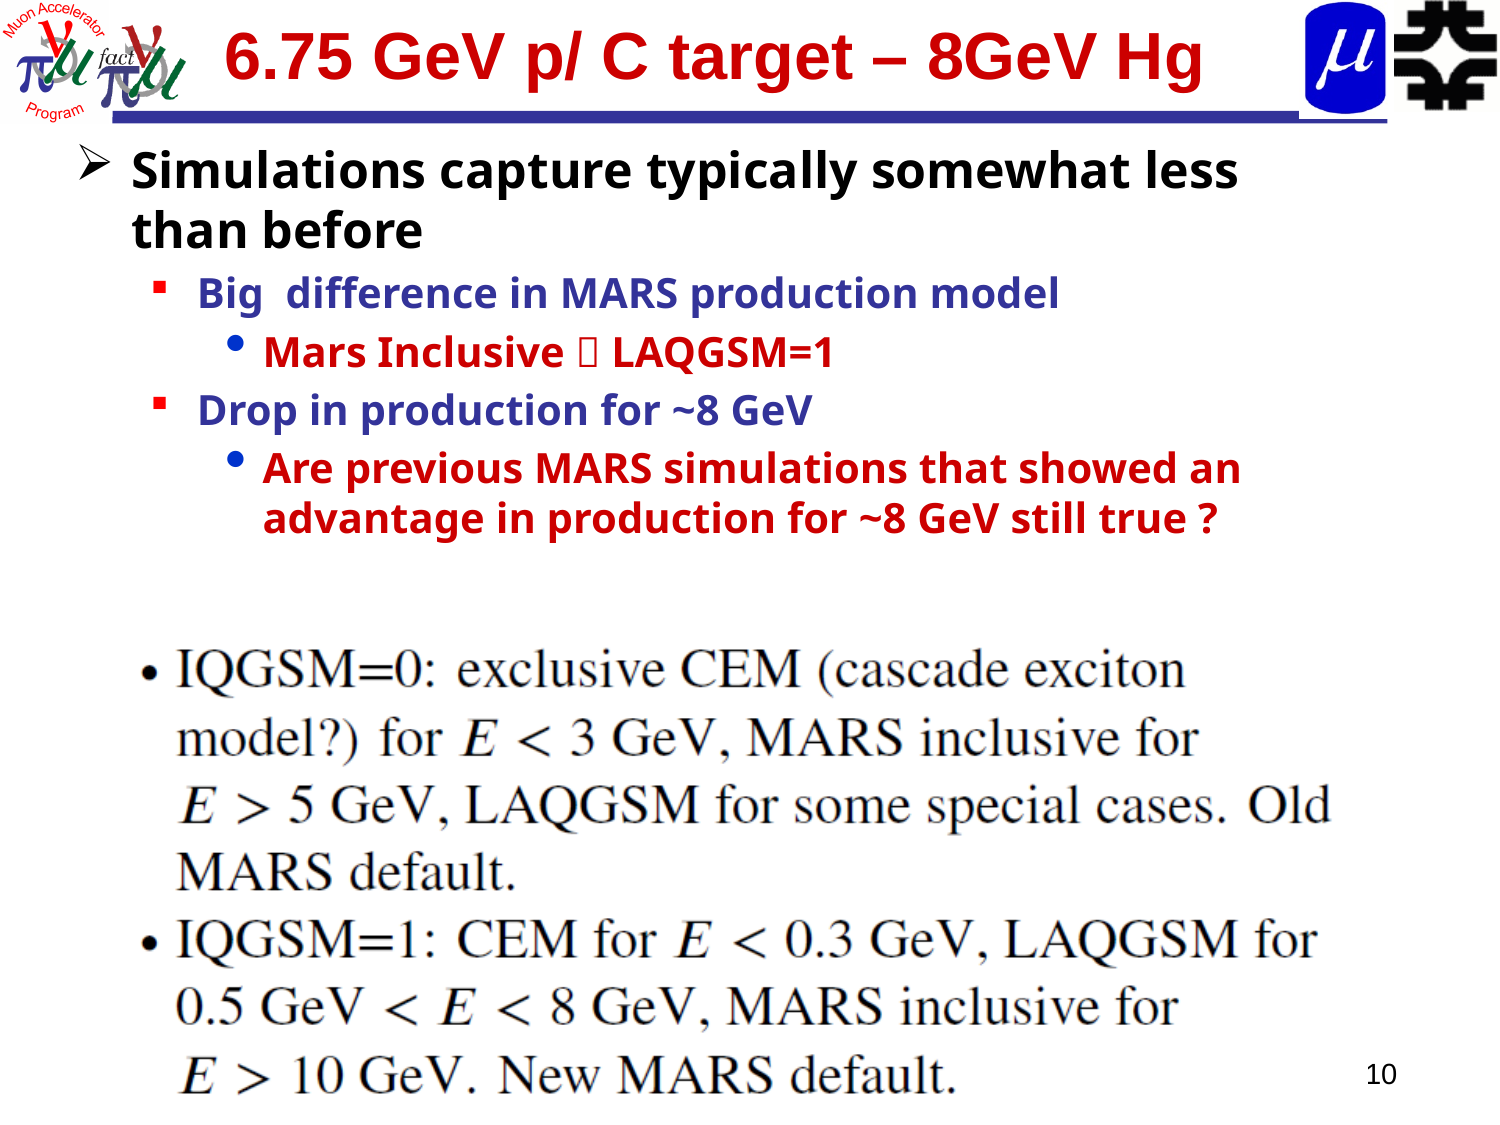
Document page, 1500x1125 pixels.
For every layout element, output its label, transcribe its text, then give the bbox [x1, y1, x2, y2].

list Simulations capture typically somewhat less than before Big difference in MARS production model Mars Inclusive  LAQGSM=1 Drop in production for ~8 GeV Are previous MARS simulations that showed an advantage in production for ~8 GeV still true ? [60, 131, 1365, 1038]
picture [0, 0, 186, 124]
title 6.75 GeV p/ C target – 8GeV Hg [110, 0, 1320, 107]
slide_number 10 [1373, 1047, 1413, 1125]
picture [131, 641, 1369, 1125]
picture [1299, 0, 1500, 119]
